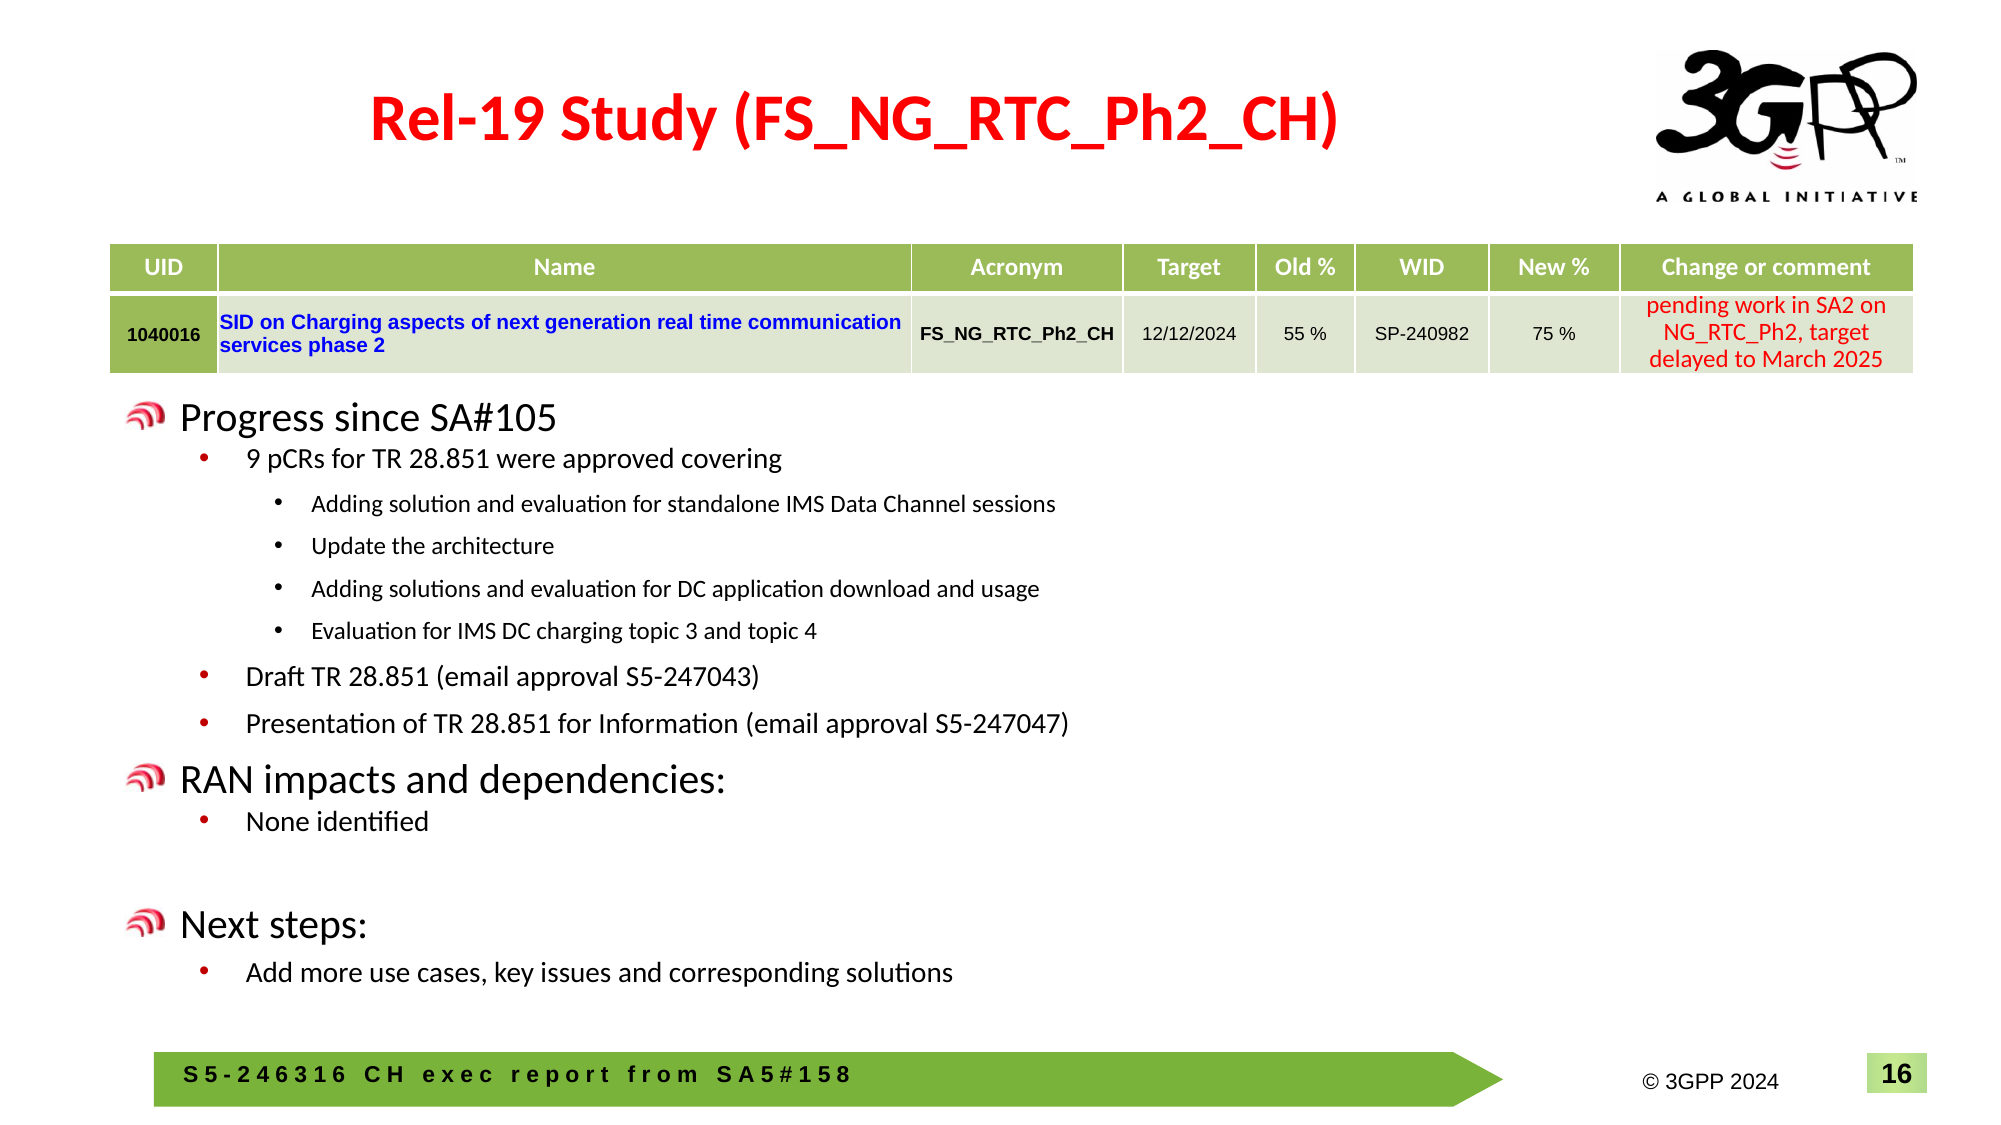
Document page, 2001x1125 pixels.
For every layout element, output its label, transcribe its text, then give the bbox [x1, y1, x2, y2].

table_cell 1040016 [110, 296, 217, 373]
table_header Name [219, 244, 911, 291]
table_header Change or comment [1621, 244, 1913, 291]
table_cell FS_NG_RTC_Ph2_CH [912, 296, 1122, 373]
table_cell 12/12/2024 [1124, 296, 1255, 373]
table_header Old % [1257, 244, 1354, 291]
text_box Progress since SA#105 9 pCRs for TR 28.851 were approved covering Adding solution and evaluation for standalone IMS Data Channel sessions Update the architecture Adding solutions and evaluation for DC application download and usage Evaluation for IMS DC charging topic 3 and topic 4 Draft TR 28.851 (email approval S5-247043) Presentation of TR 28.851 for Information (email approval S5-247047) RAN impacts and dependencies: None identified Next steps: Add more use cases, key issues and corresponding solutions [109, 382, 1914, 1028]
table_cell 75 % [1490, 296, 1619, 373]
table_cell SP-240982 [1356, 296, 1488, 373]
picture [124, 907, 165, 937]
table_header UID [110, 244, 217, 291]
table_cell SID on Charging aspects of next generation real time communication services phase 2 [219, 296, 911, 373]
table_header WID [1356, 244, 1488, 291]
picture [124, 762, 165, 792]
title Rel-19 Study (FS_NG_RTC_Ph2_CH) [109, 19, 1603, 207]
picture [1656, 50, 1917, 202]
table_header New % [1490, 244, 1619, 291]
table_header Acronym [912, 244, 1122, 291]
table_cell pending work in SA2 on NG_RTC_Ph2, target delayed to March 2025 [1621, 296, 1913, 373]
table_cell 55 % [1257, 296, 1354, 373]
table_header Target [1124, 244, 1255, 291]
picture [124, 400, 165, 430]
